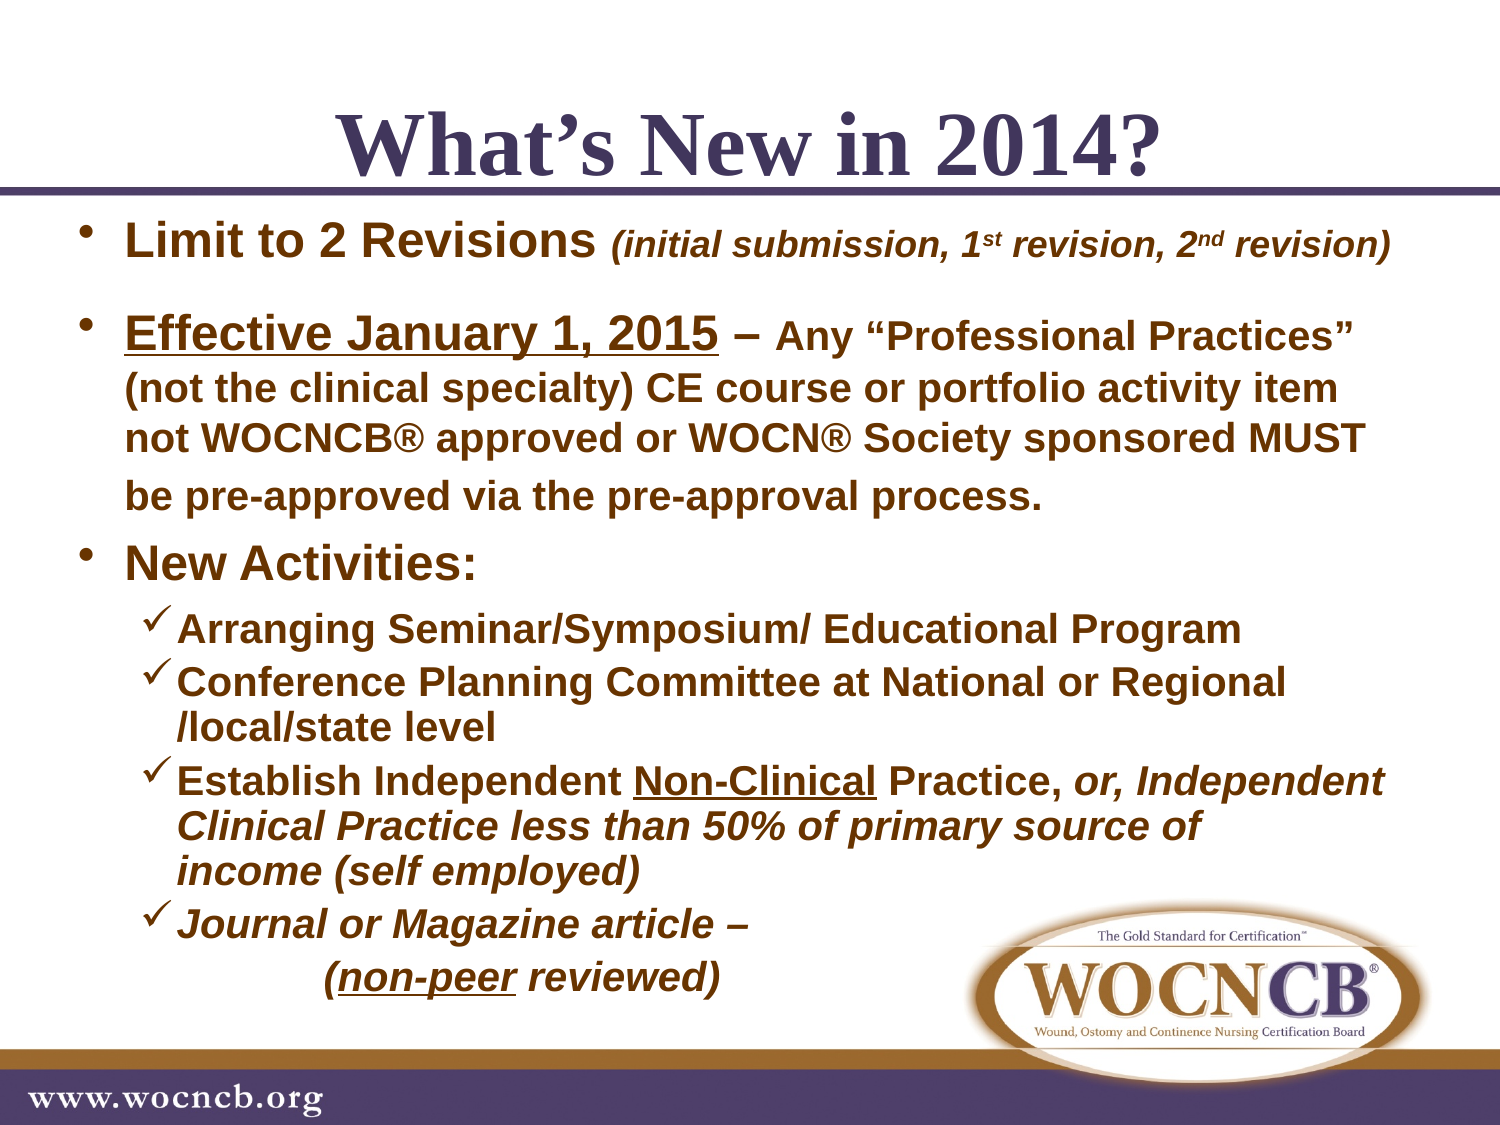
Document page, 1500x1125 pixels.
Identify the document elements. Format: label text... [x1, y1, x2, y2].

title What’s New in 2014? [74, 44, 1426, 233]
text_box Arranging Seminar/Symposium/ Educational Program Conference Planning Committee at National or Regional /local/state level Establish Independent Non-Clinical Practice, or, Independent Clinical Practice less than 50% of primary source of income (self employed) Journal or Magazine article – (non-peer reviewed) [124, 599, 1463, 1008]
list Limit to 2 Revisions (initial submission, 1st revision, 2nd revision) Effective January 1, 2015 – Any “Professional Practices” (not the clinical specialty) CE course or portfolio activity item not WOCNCB® approved or WOCN® Society sponsored MUST be pre-approved via the pre-approval process. New Activities: [62, 199, 1413, 651]
picture [0, 0, 1500, 1125]
